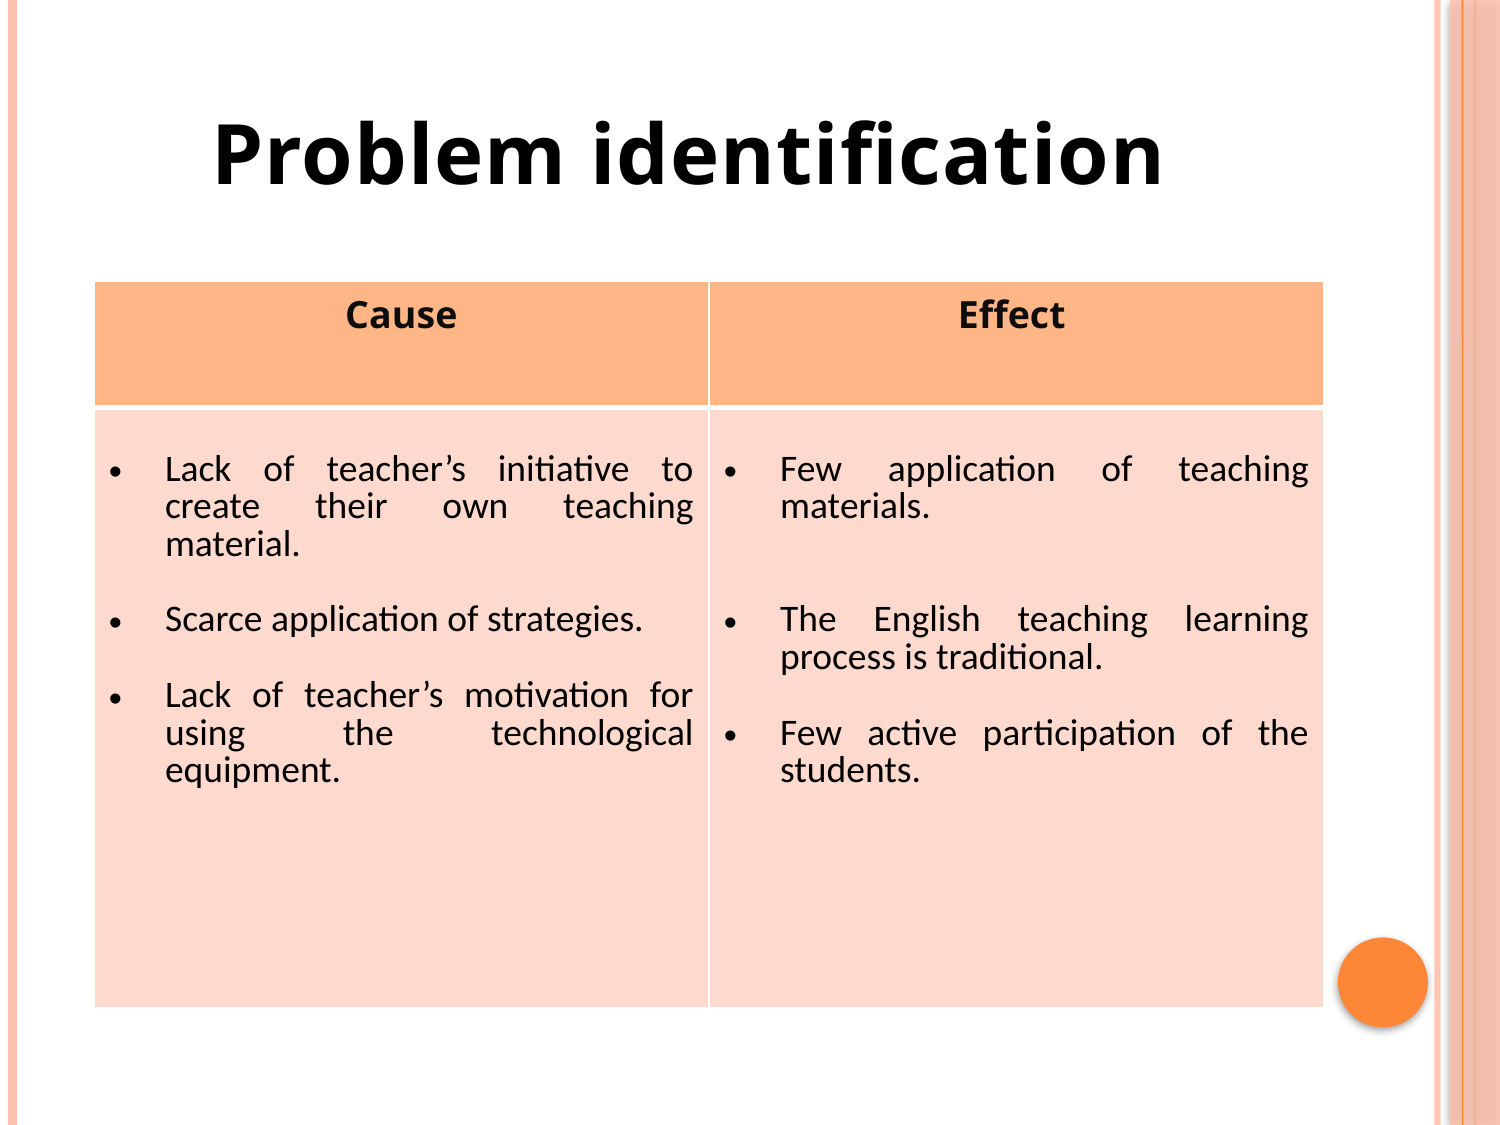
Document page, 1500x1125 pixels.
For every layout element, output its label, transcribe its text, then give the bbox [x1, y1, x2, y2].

text_box Problem identification [196, 93, 1205, 209]
table_cell Few application of teaching materials. The English teaching learning process is traditional. Few active participation of the students. [710, 410, 1323, 1007]
table_cell Lack of teacher’s initiative to create their own teaching material. Scarce application of strategies. Lack of teacher’s motivation for using the technological equipment. [95, 410, 708, 1007]
table_header Effect [710, 282, 1323, 405]
table_header Cause [95, 282, 708, 405]
